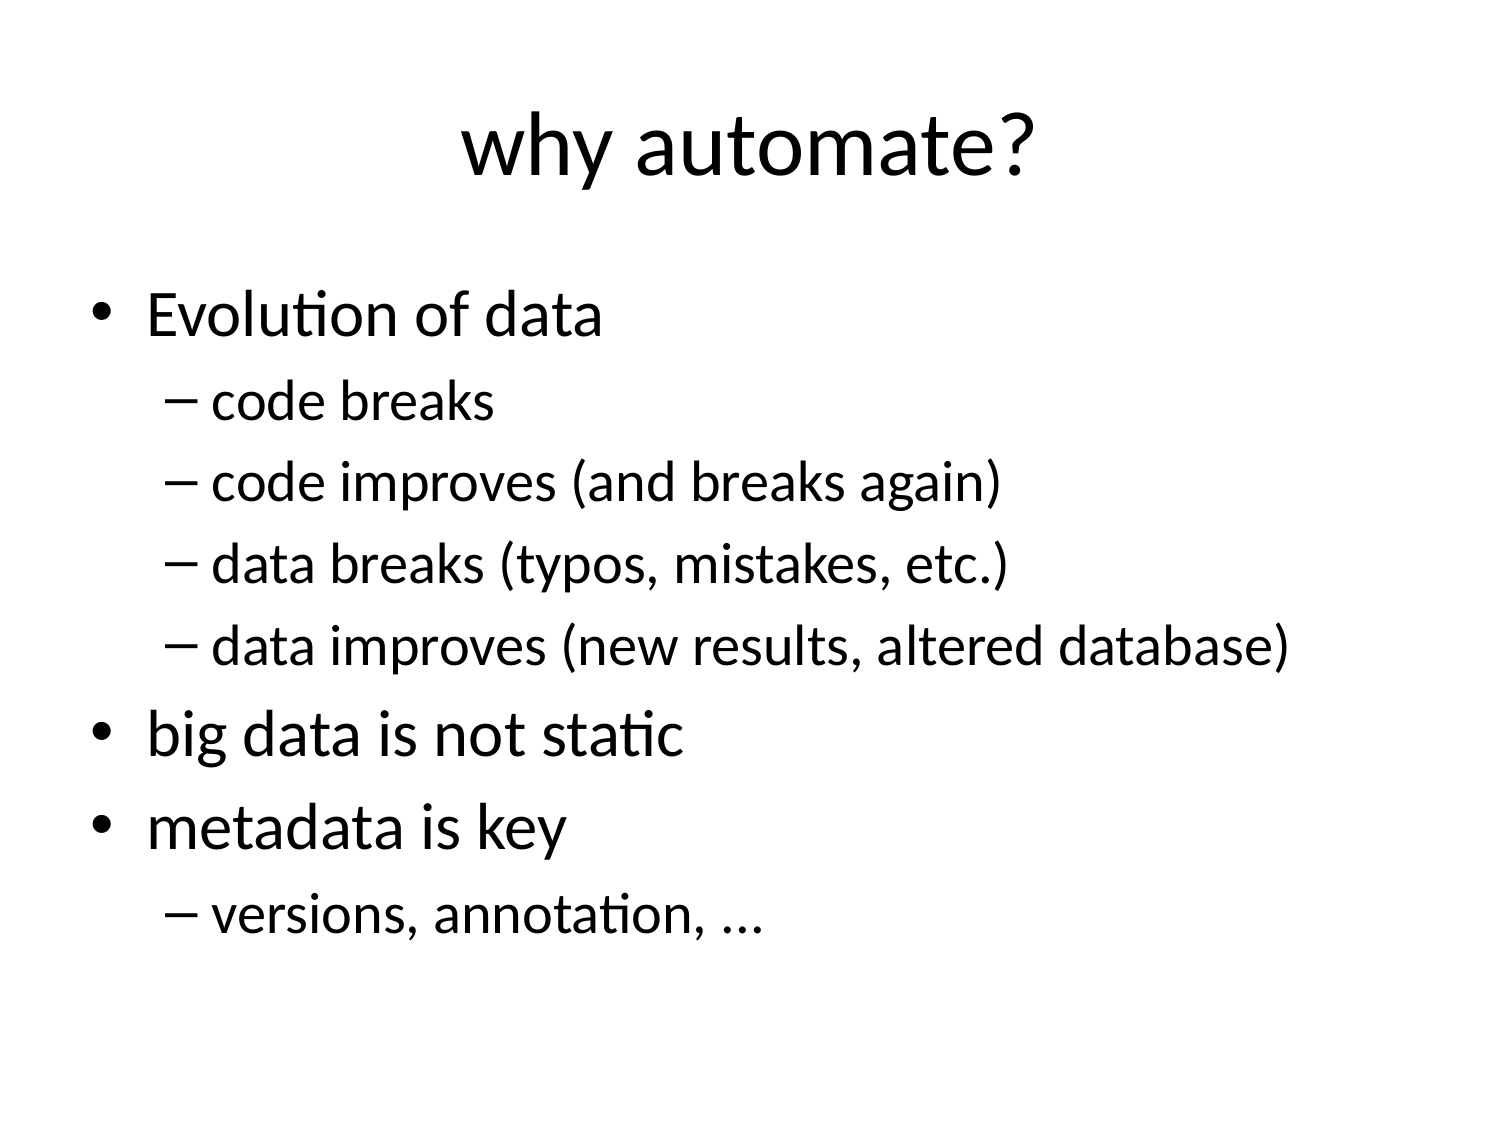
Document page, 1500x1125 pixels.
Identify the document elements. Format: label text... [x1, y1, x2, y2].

title why automate? [75, 45, 1425, 233]
list Evolution of data code breaks code improves (and breaks again) data breaks (typos, mistakes, etc.) data improves (new results, altered database) big data is not static metadata is key versions, annotation, ... [75, 262, 1425, 1005]
